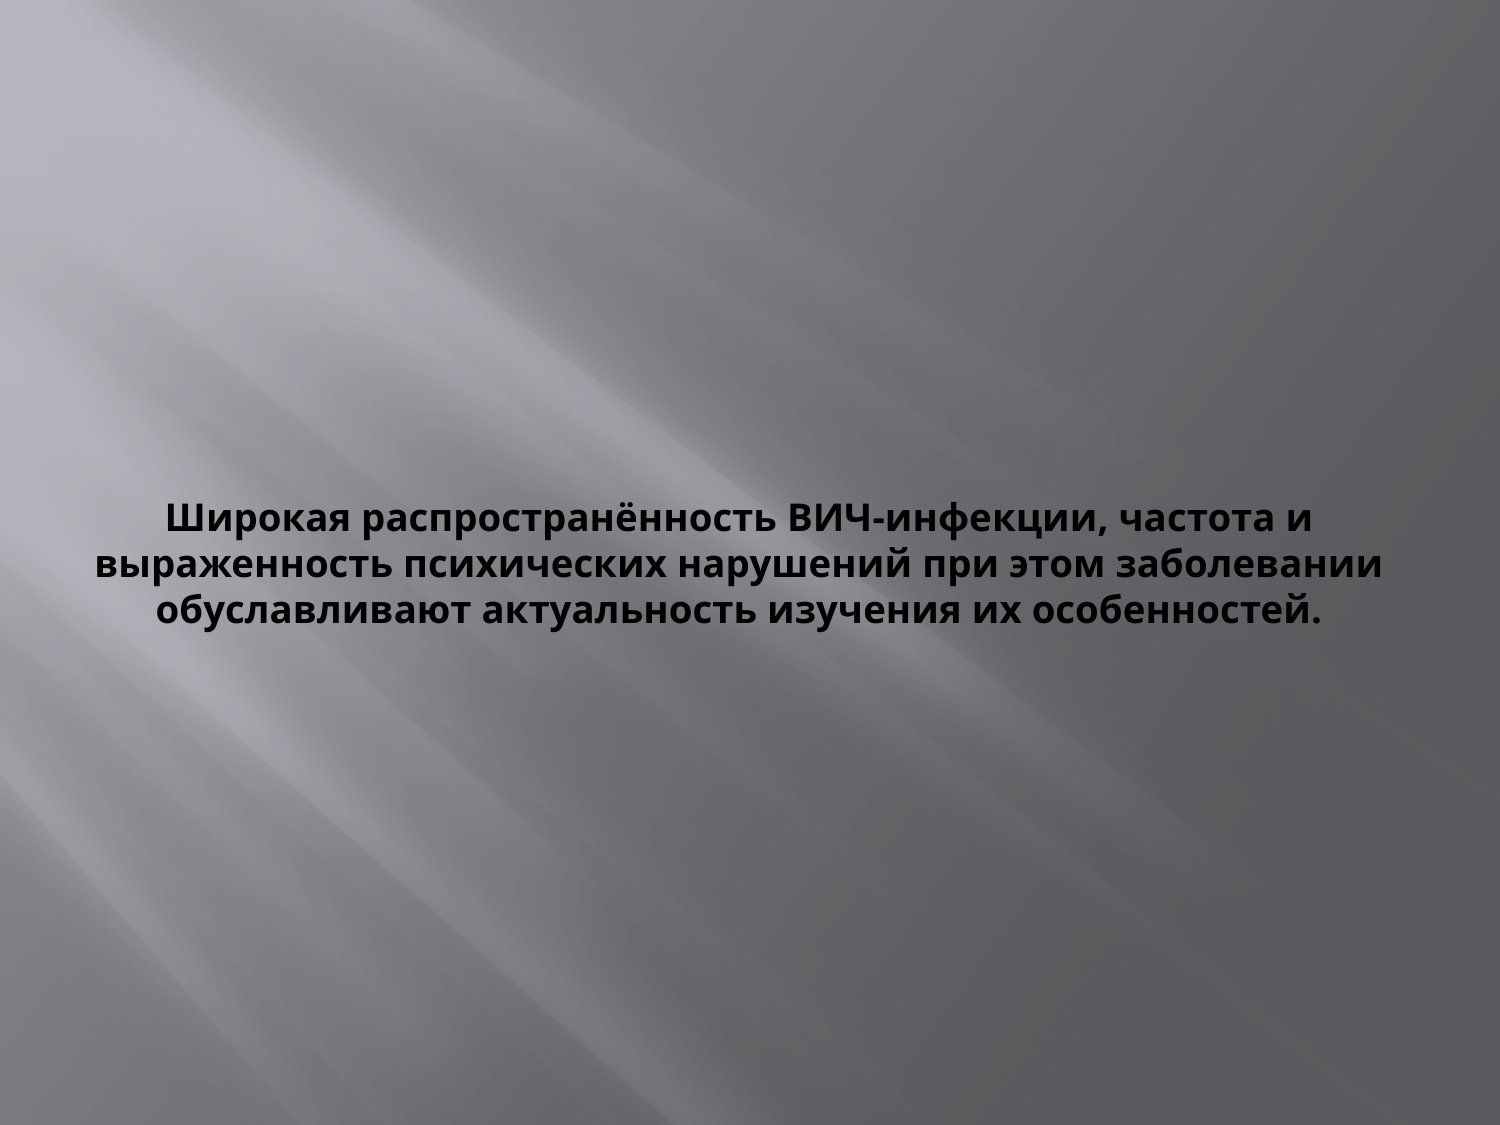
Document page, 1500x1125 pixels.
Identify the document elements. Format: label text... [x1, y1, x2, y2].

title Широкая распространённость ВИЧ-инфекции, частота и выраженность психических нарушений при этом заболевании обуславливают актуальность изучения их особенностей. [64, 468, 1415, 656]
